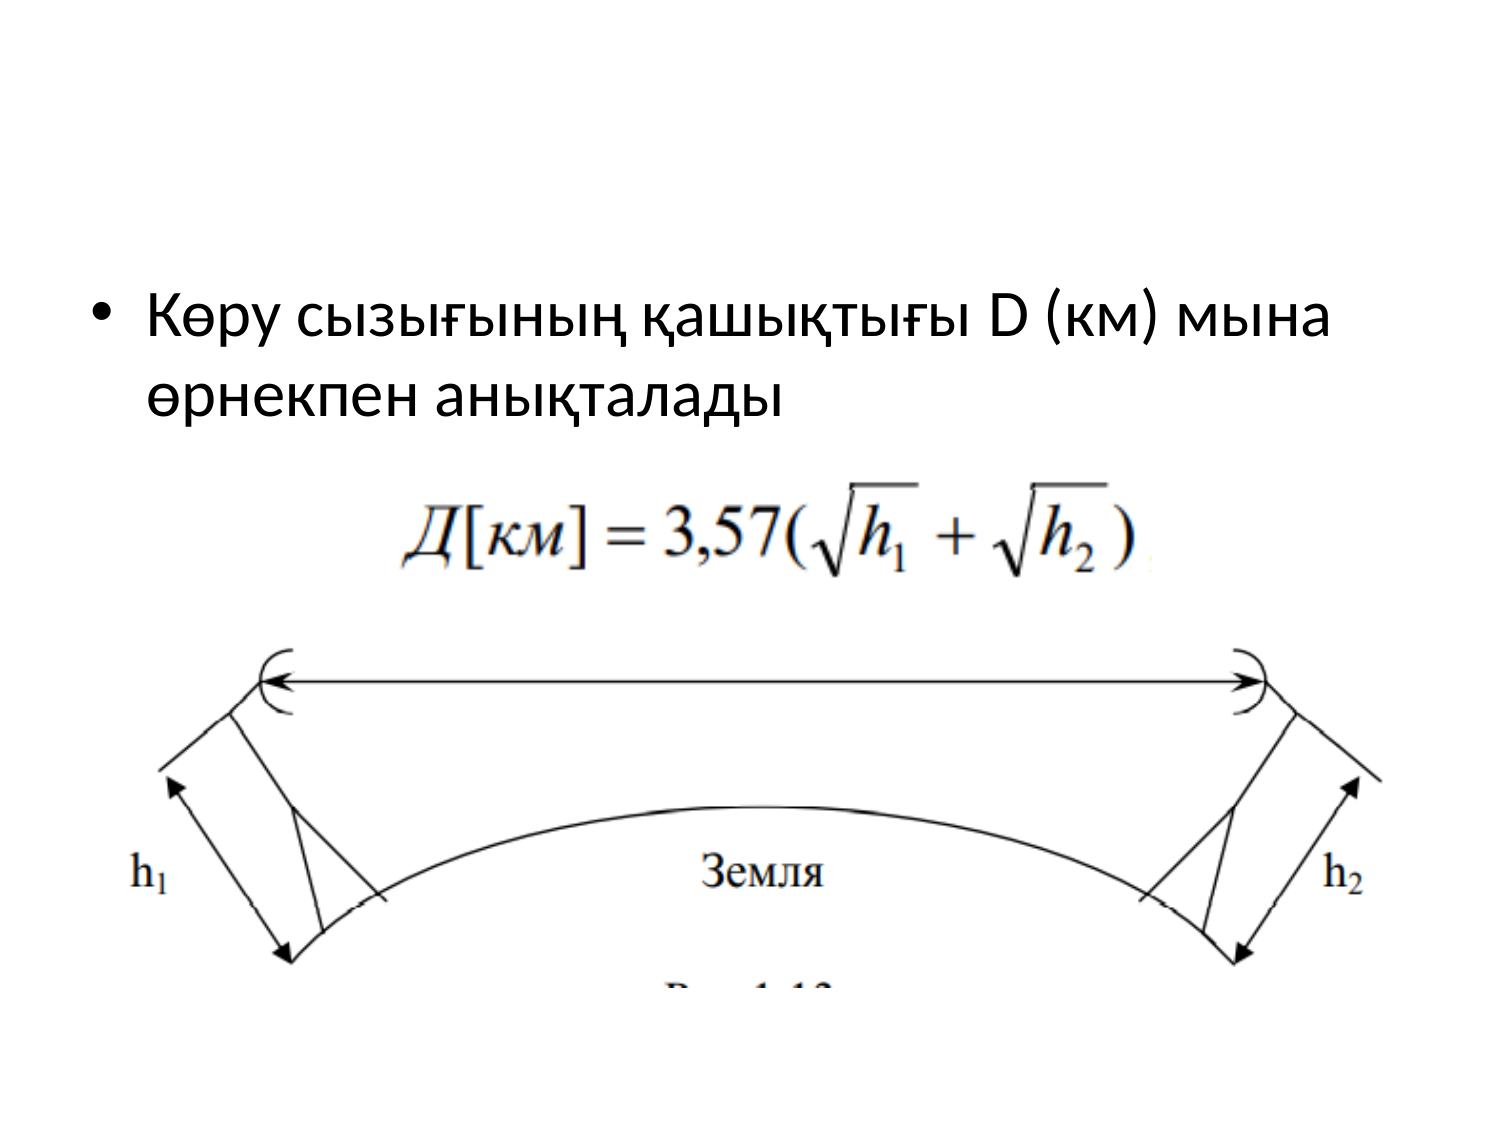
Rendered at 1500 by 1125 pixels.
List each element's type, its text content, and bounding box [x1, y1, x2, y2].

picture [383, 455, 1152, 595]
list Көру сызығының қашықтығы D (км) мына өрнекпен анықталады [75, 262, 1425, 1005]
picture [88, 624, 1432, 988]
